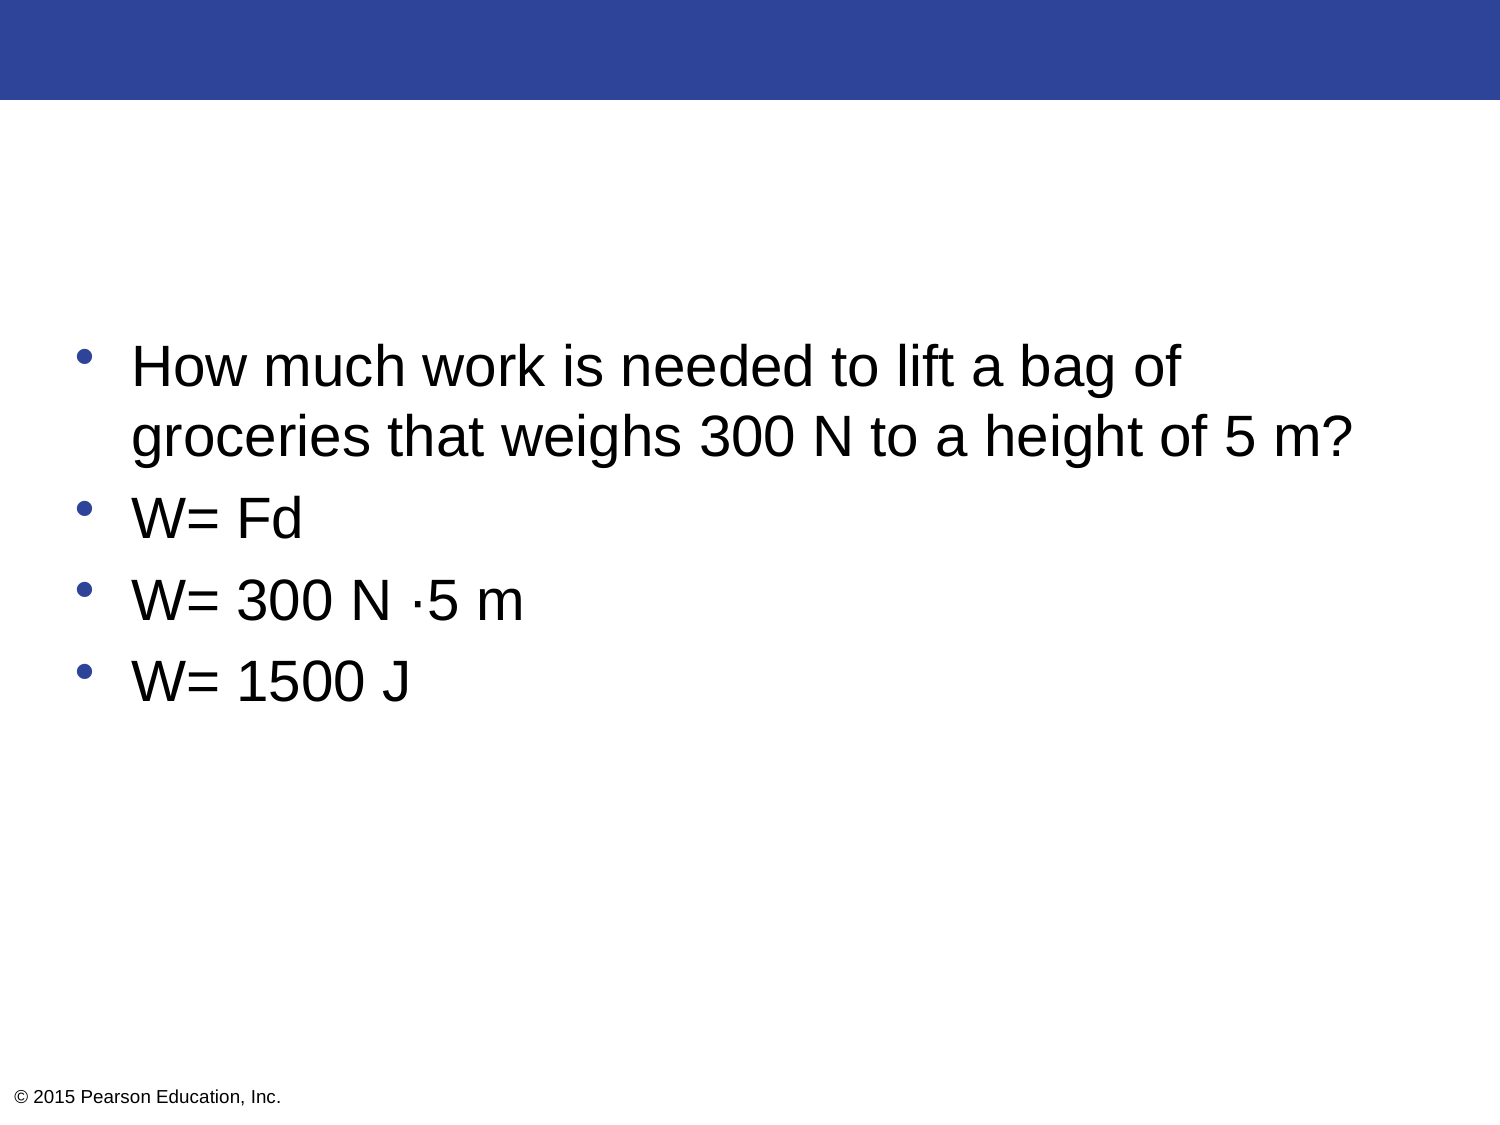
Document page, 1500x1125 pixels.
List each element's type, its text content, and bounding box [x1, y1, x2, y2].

footer © 2015 Pearson Education, Inc. [14, 1084, 900, 1115]
list How much work is needed to lift a bag of groceries that weighs 300 N to a height of 5 m? W= Fd W= 300 N ·5 m W= 1500 J [59, 321, 1410, 1085]
